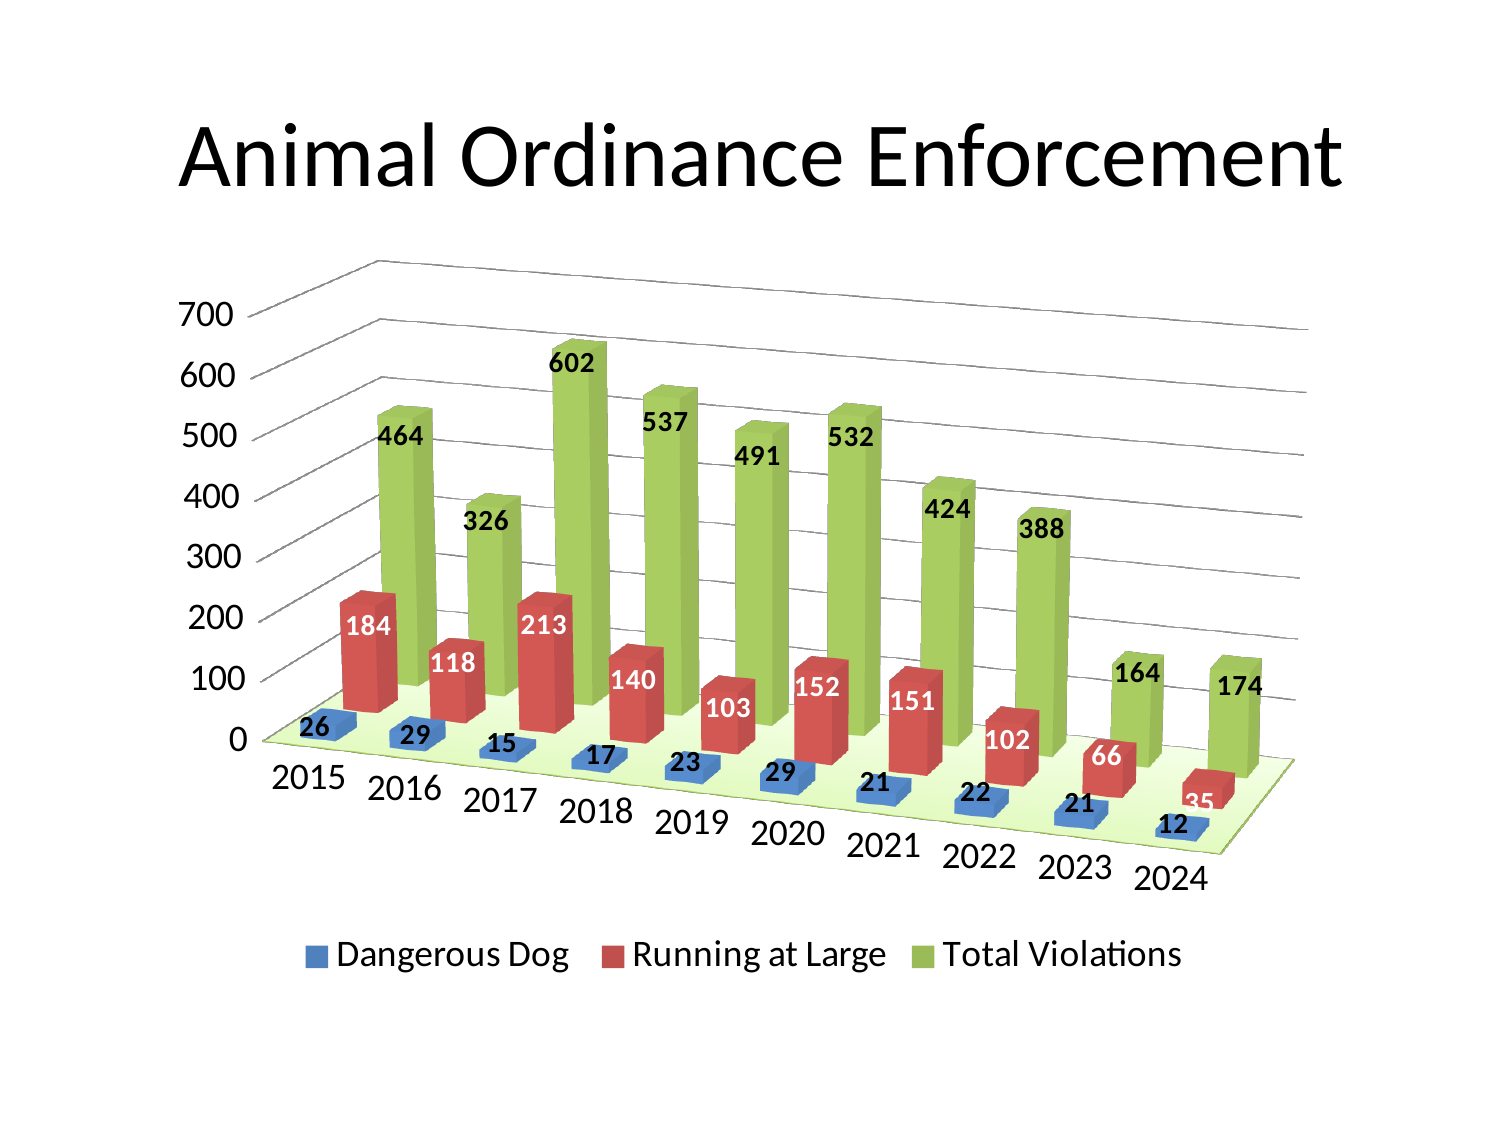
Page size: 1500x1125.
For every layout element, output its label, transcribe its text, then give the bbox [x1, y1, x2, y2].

text_box Animal Ordinance Enforcement [124, 87, 1400, 213]
chart [62, 224, 1426, 984]
